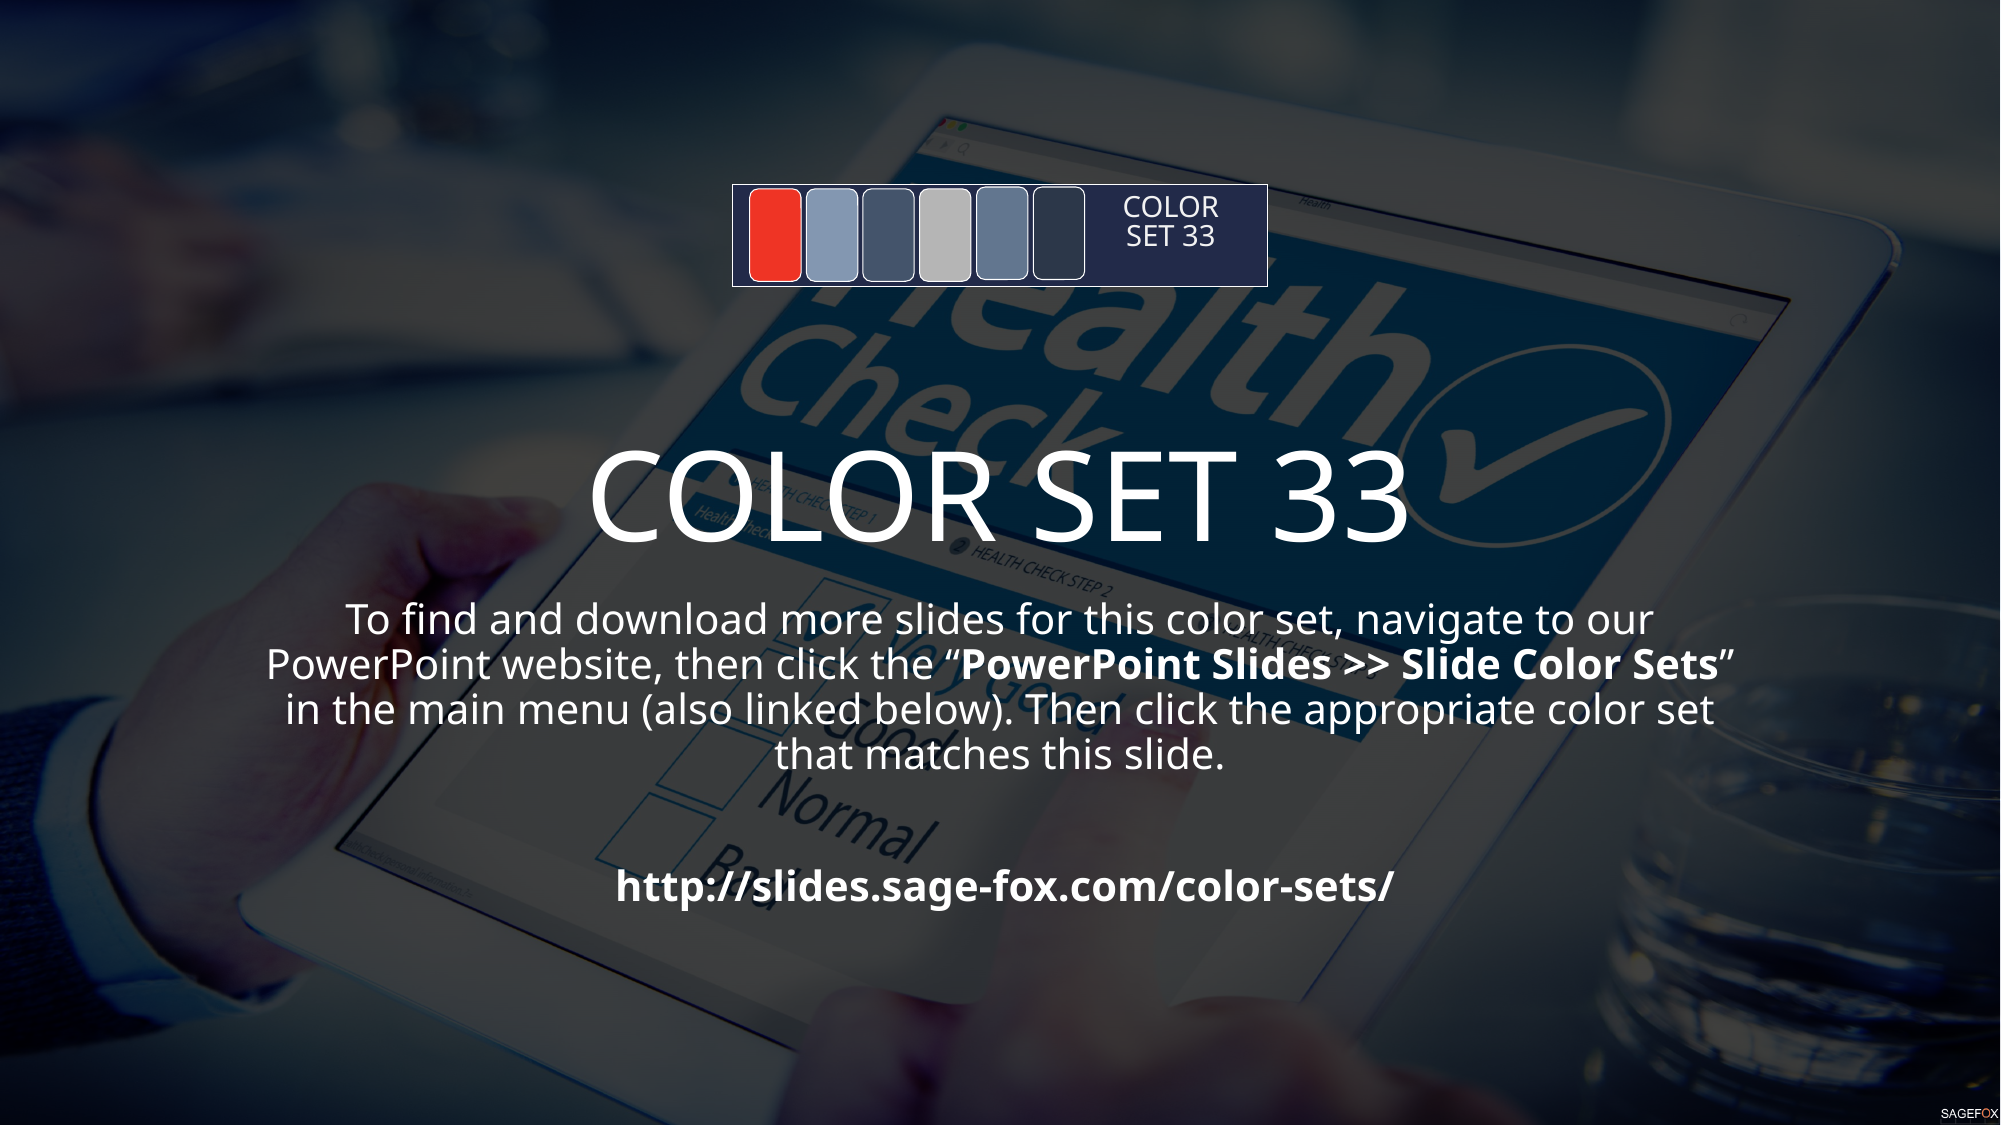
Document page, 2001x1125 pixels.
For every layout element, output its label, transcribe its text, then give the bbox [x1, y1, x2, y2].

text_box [732, 184, 1268, 290]
title COLOR SET 33 [249, 184, 1750, 576]
picture [0, 0, 2001, 1125]
subtitle To find and download more slides for this color set, navigate to our PowerPoint website, then click the “PowerPoint Slides >> Slide Color Sets” in the main menu (also linked below). Then click the appropriate color set that matches this slide. http://slides.sage-fox.com/color-sets/ [249, 590, 1750, 863]
